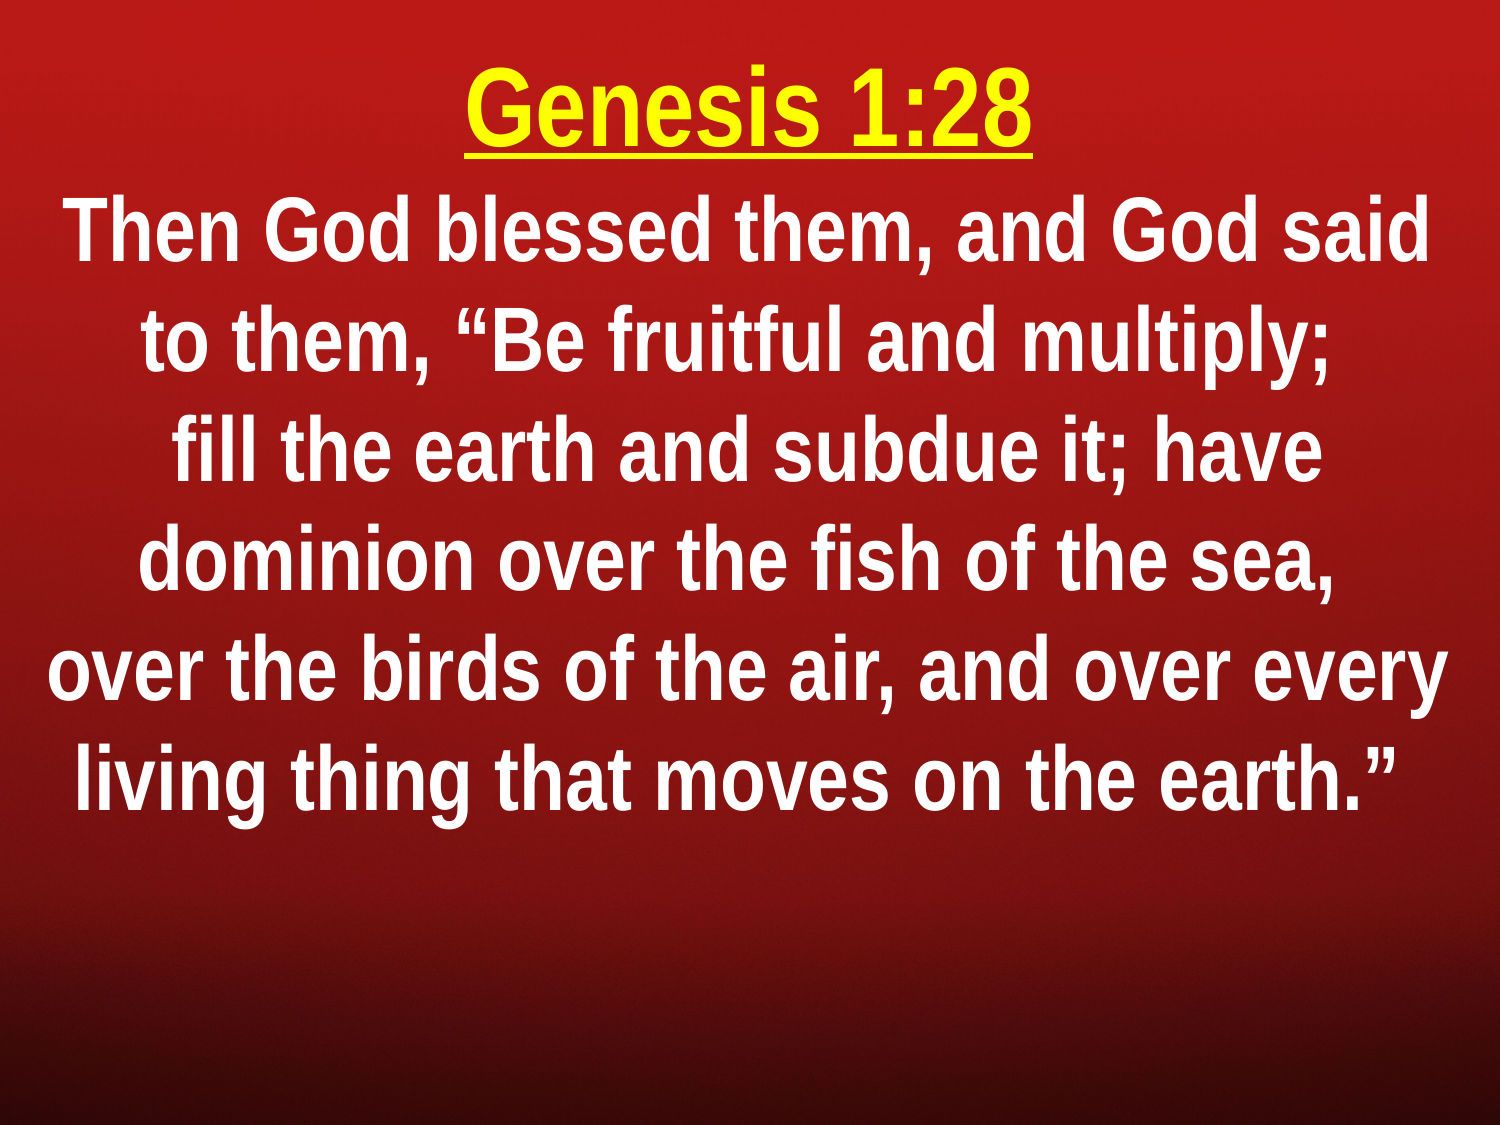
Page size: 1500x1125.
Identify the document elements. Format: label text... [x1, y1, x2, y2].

picture [0, 0, 1500, 1125]
text_box Genesis 1:28 Then God blessed them, and God said to them, “Be fruitful and multiply; fill the earth and subdue it; have dominion over the fish of the sea, over the birds of the air, and over every living thing that moves on the earth.” [17, 26, 1480, 837]
